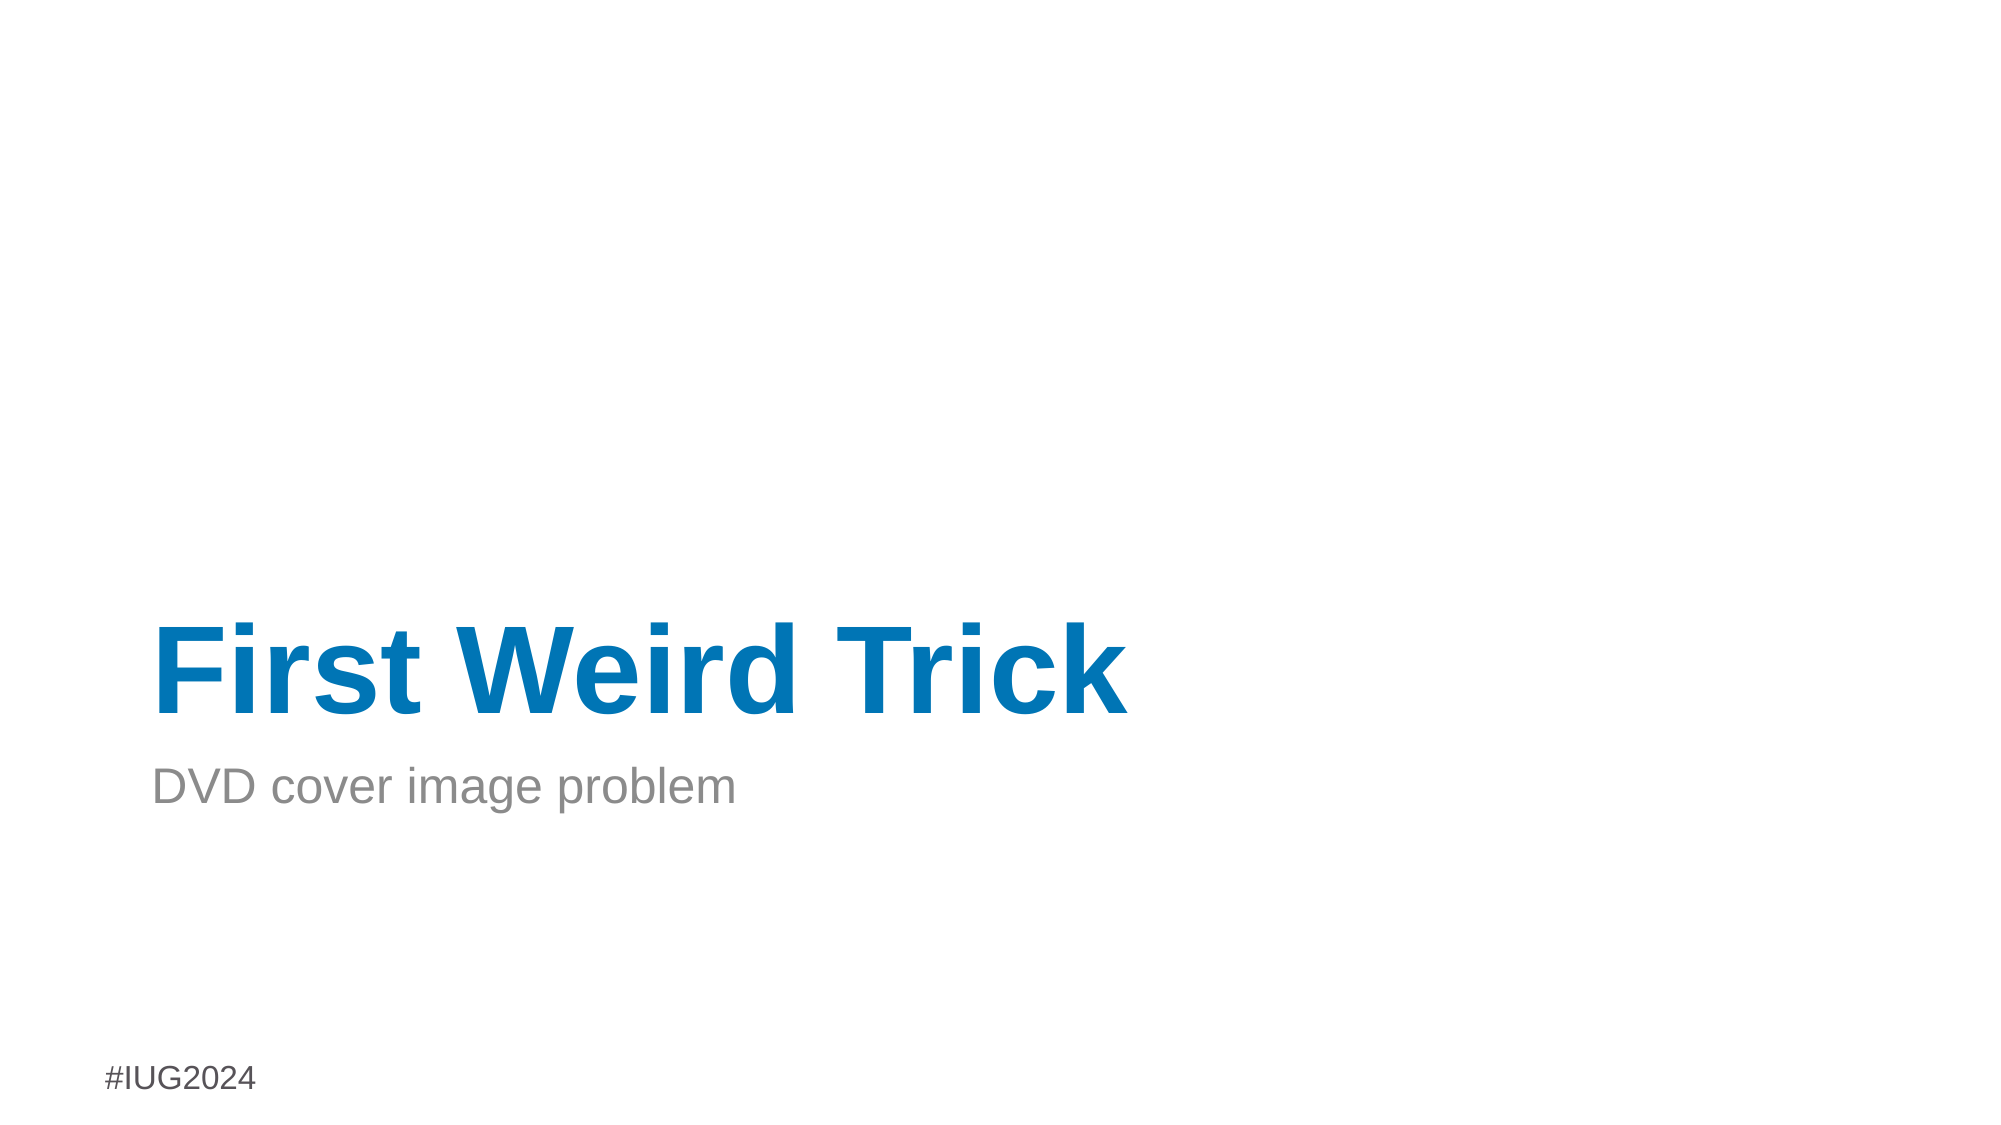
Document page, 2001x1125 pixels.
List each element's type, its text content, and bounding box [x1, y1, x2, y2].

list DVD cover image problem [136, 752, 1862, 999]
title First Weird Trick [136, 280, 1862, 749]
